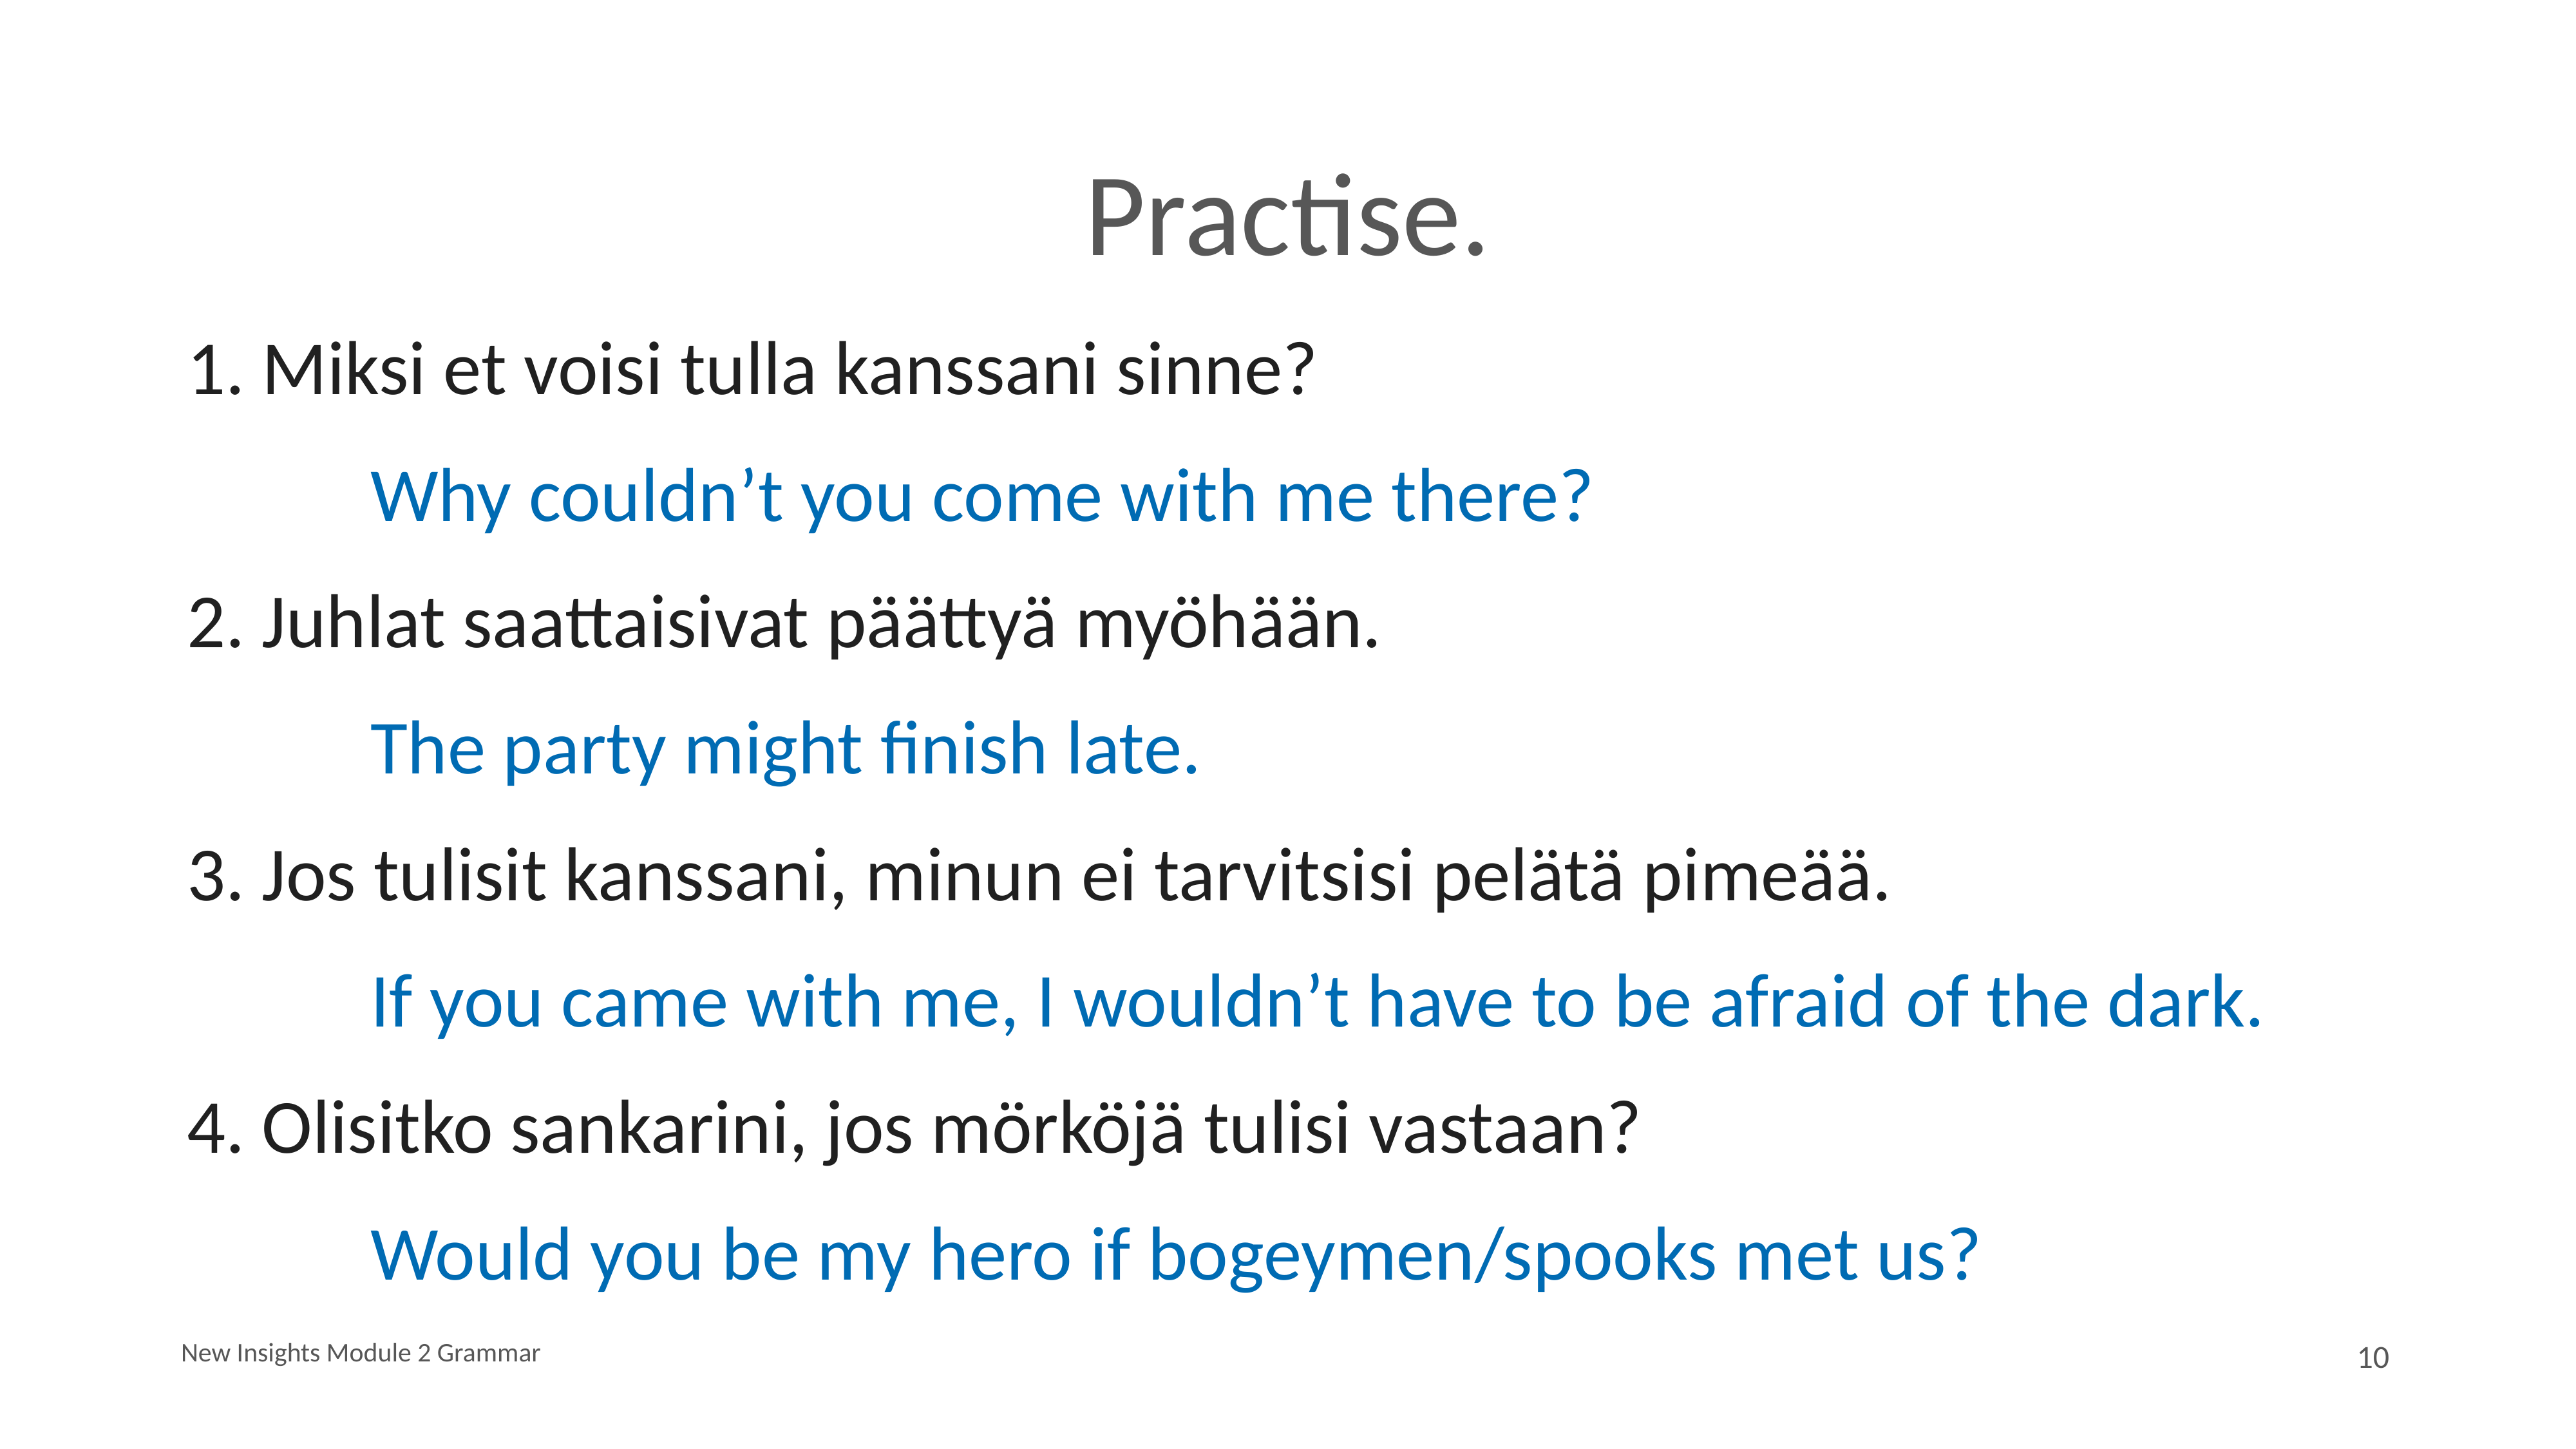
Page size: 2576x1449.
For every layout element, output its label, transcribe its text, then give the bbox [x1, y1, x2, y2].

title Practise. [177, 77, 2399, 304]
slide_number 10 [1819, 1302, 2399, 1380]
footer New Insights Module 2 Grammar [171, 1294, 1041, 1372]
list 1. Miksi et voisi tulla kanssani sinne? Why couldn’t you come with me there? 2. Juhlat saattaisivat päättyä myöhään. The party might finish late. 3. Jos tulisit kanssani, minun ei tarvitsisi pelätä pimeää. If you came with me, I wouldn’t have to be afraid of the dark. 4. Olisitko sankarini, jos mörköjä tulisi vastaan? Would you be my hero if bogeymen/spooks met us? [177, 304, 2399, 1310]
